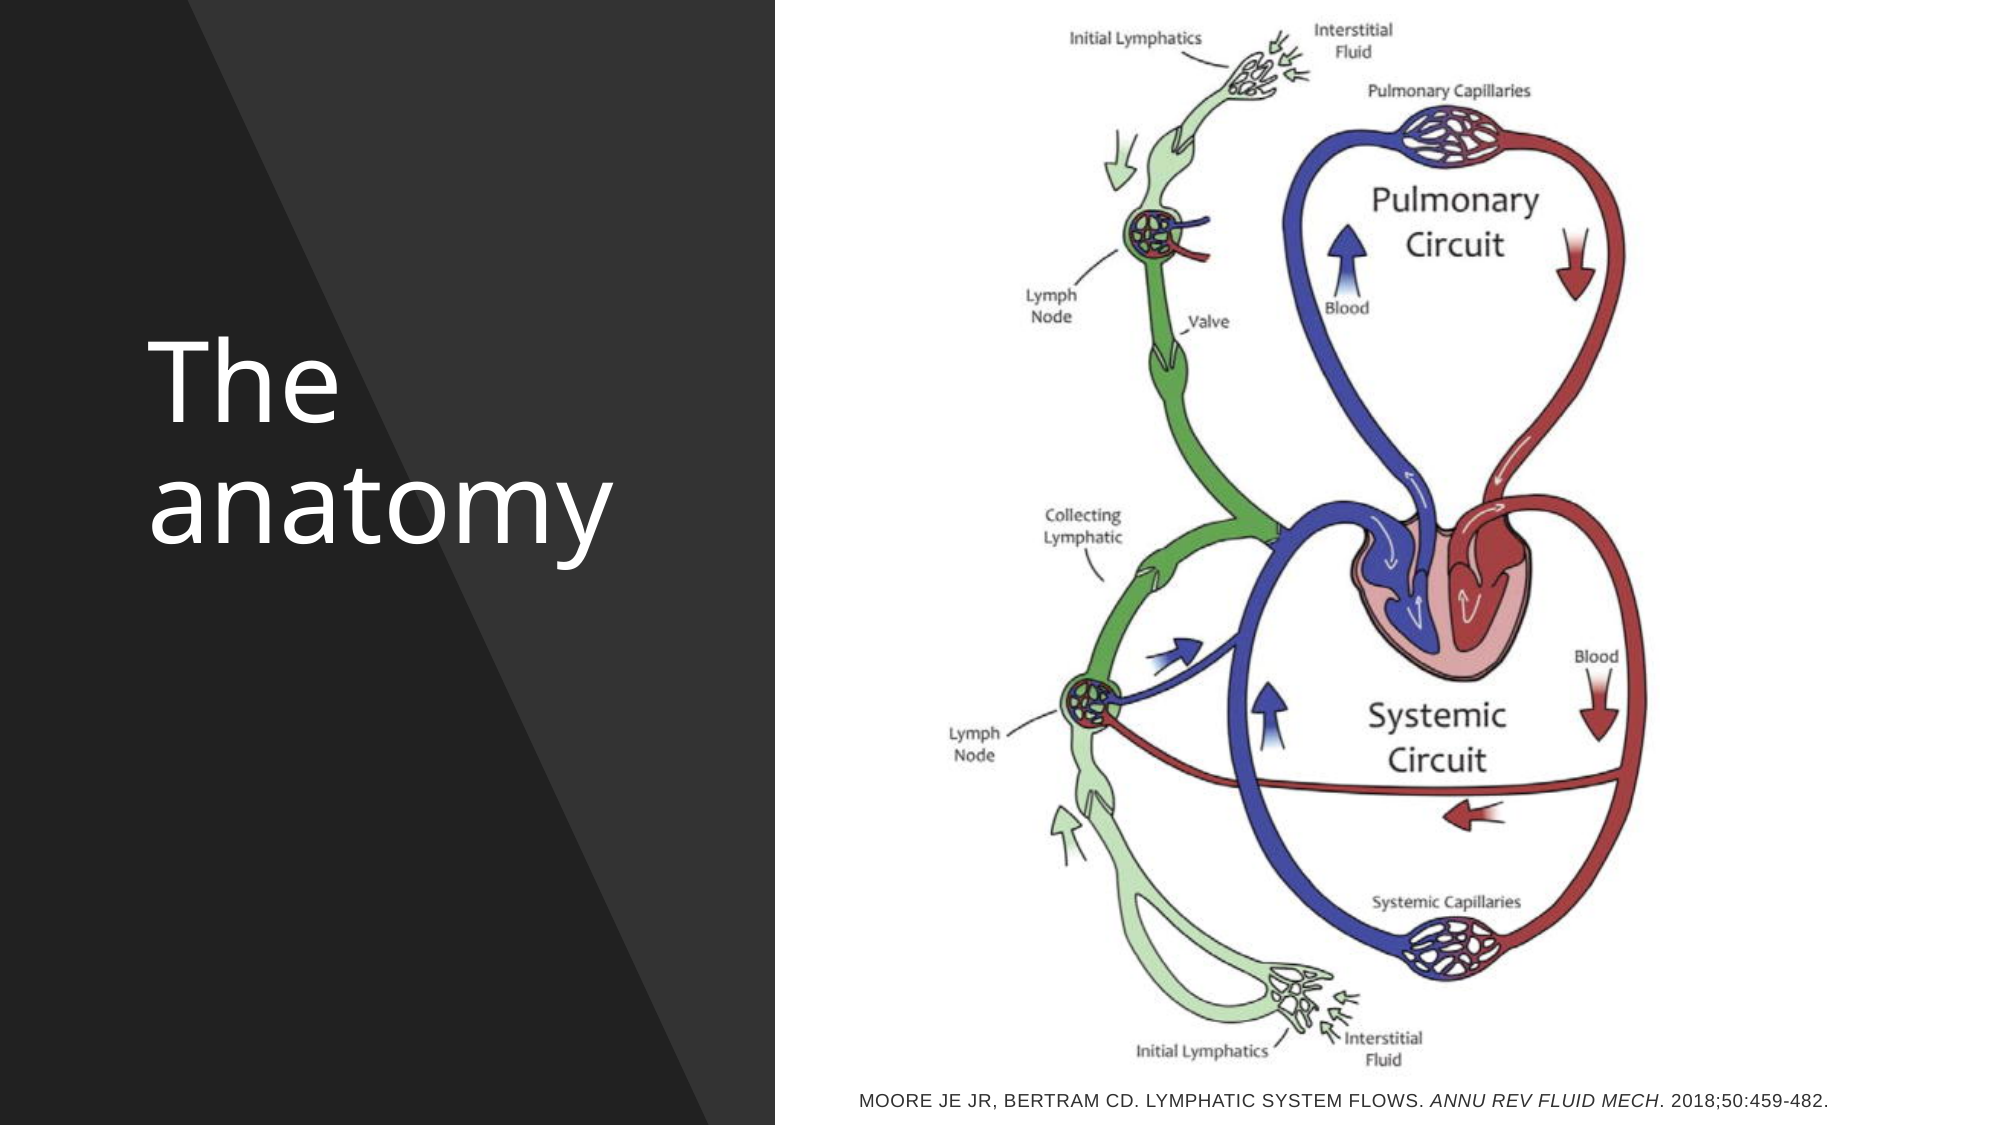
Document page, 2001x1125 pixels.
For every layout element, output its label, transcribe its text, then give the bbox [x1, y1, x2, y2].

text_box The anatomy [131, 184, 675, 576]
text_box [0, 0, 710, 1125]
text_box [776, 0, 2000, 1125]
picture [935, 0, 1660, 1082]
text_box [190, 0, 776, 1125]
text_box Moore JE Jr, Bertram CD. Lymphatic System Flows. Annu Rev Fluid Mech. 2018;50:459-482. [844, 1081, 2000, 1124]
